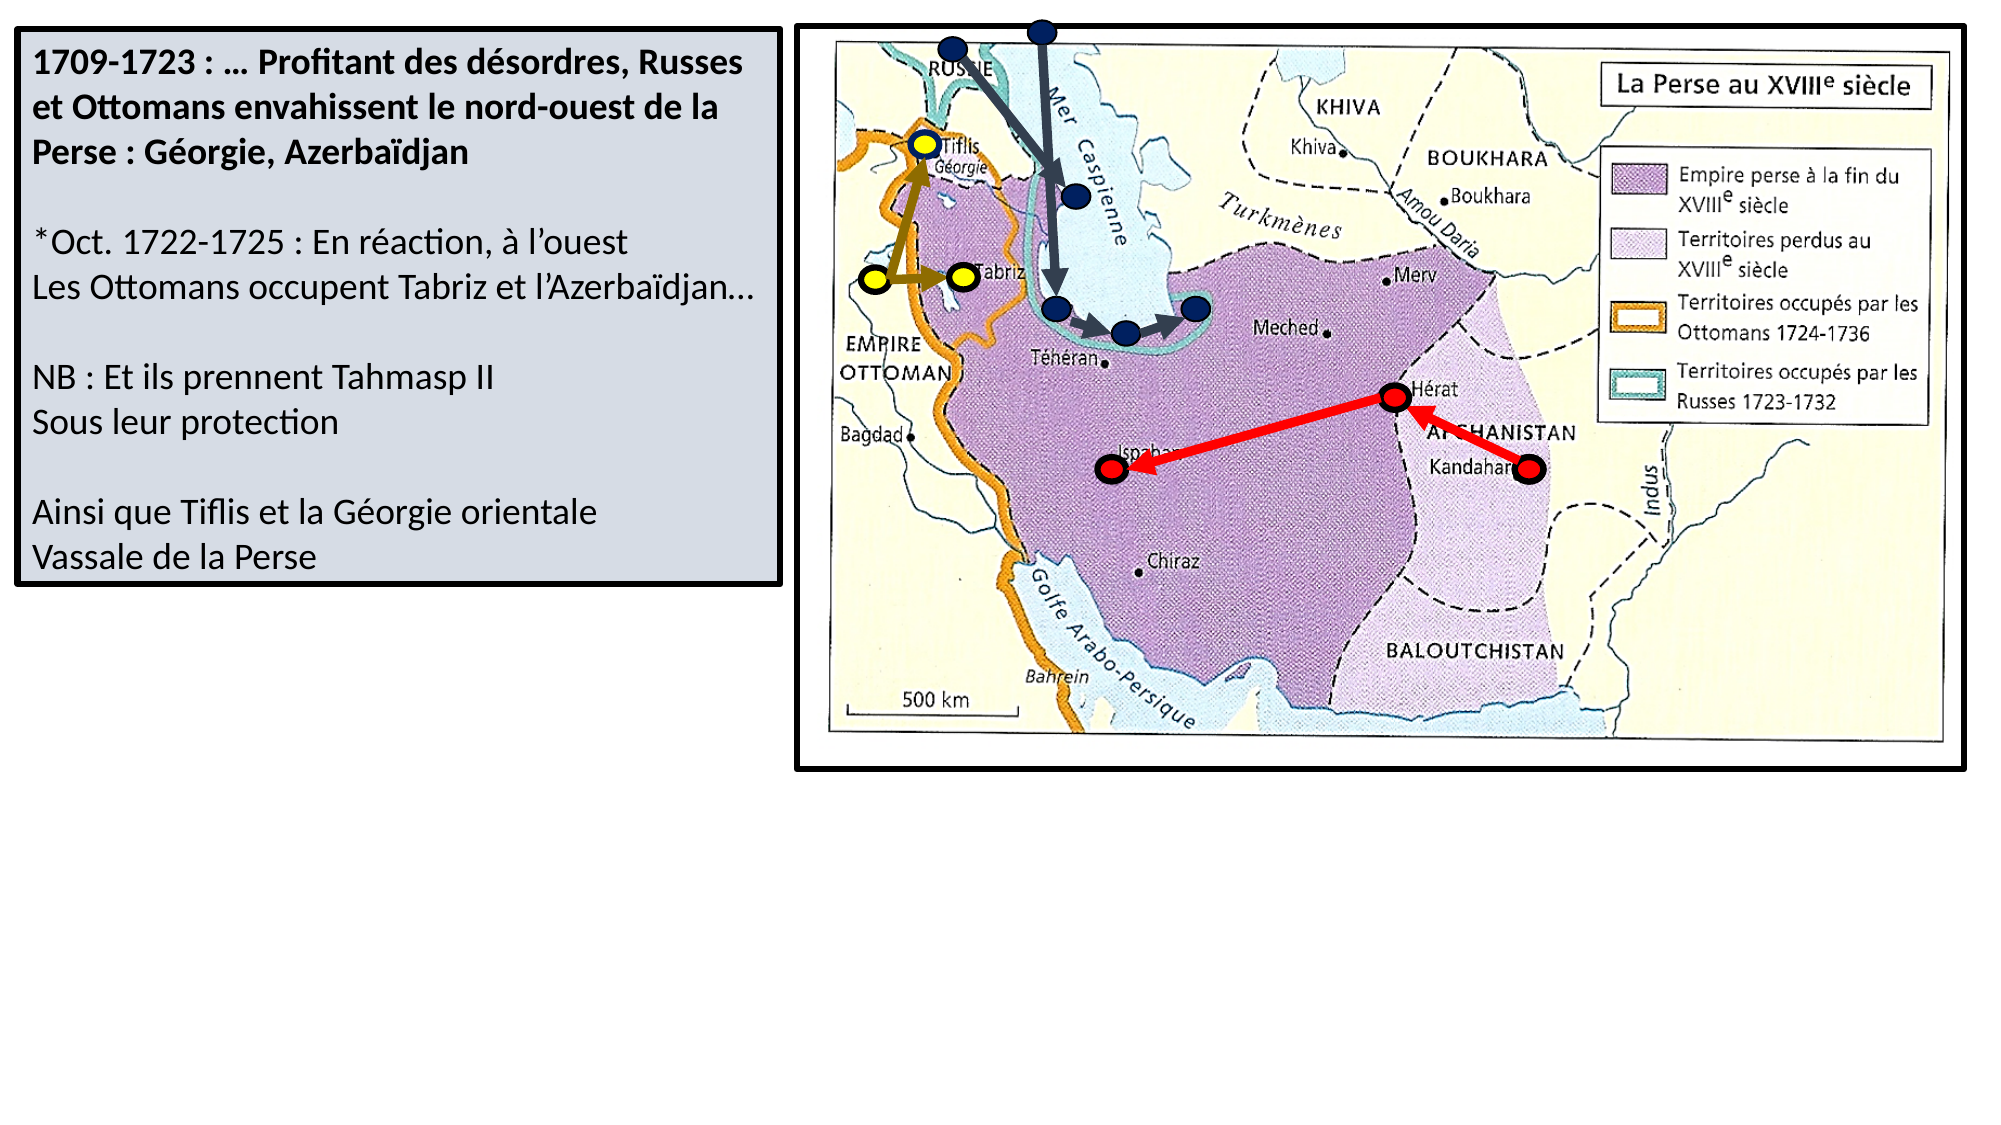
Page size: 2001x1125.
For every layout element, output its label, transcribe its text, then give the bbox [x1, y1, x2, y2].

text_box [1042, 44, 1057, 297]
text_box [1057, 58, 1066, 188]
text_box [1140, 317, 1186, 334]
picture [799, 29, 1961, 767]
text_box 1709-1723 : … Profitant des désordres, Russes et Ottomans envahissent le nord-ouest de la Perse : Géorgie, Azerbaïdjan *Oct. 1722-1725 : En réaction, à l’ouest Les Ottomans occupent Tabriz et l’Azerbaïdjan… NB : Et ils prennent Tahmasp II Sous leur protection Ainsi que Tiflis et la Géorgie orientale Vassale de la Perse [17, 29, 781, 584]
text_box [1027, 19, 1057, 29]
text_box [1070, 321, 1112, 334]
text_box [889, 156, 925, 280]
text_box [1404, 406, 1519, 461]
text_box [962, 58, 1042, 188]
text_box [1126, 397, 1381, 470]
